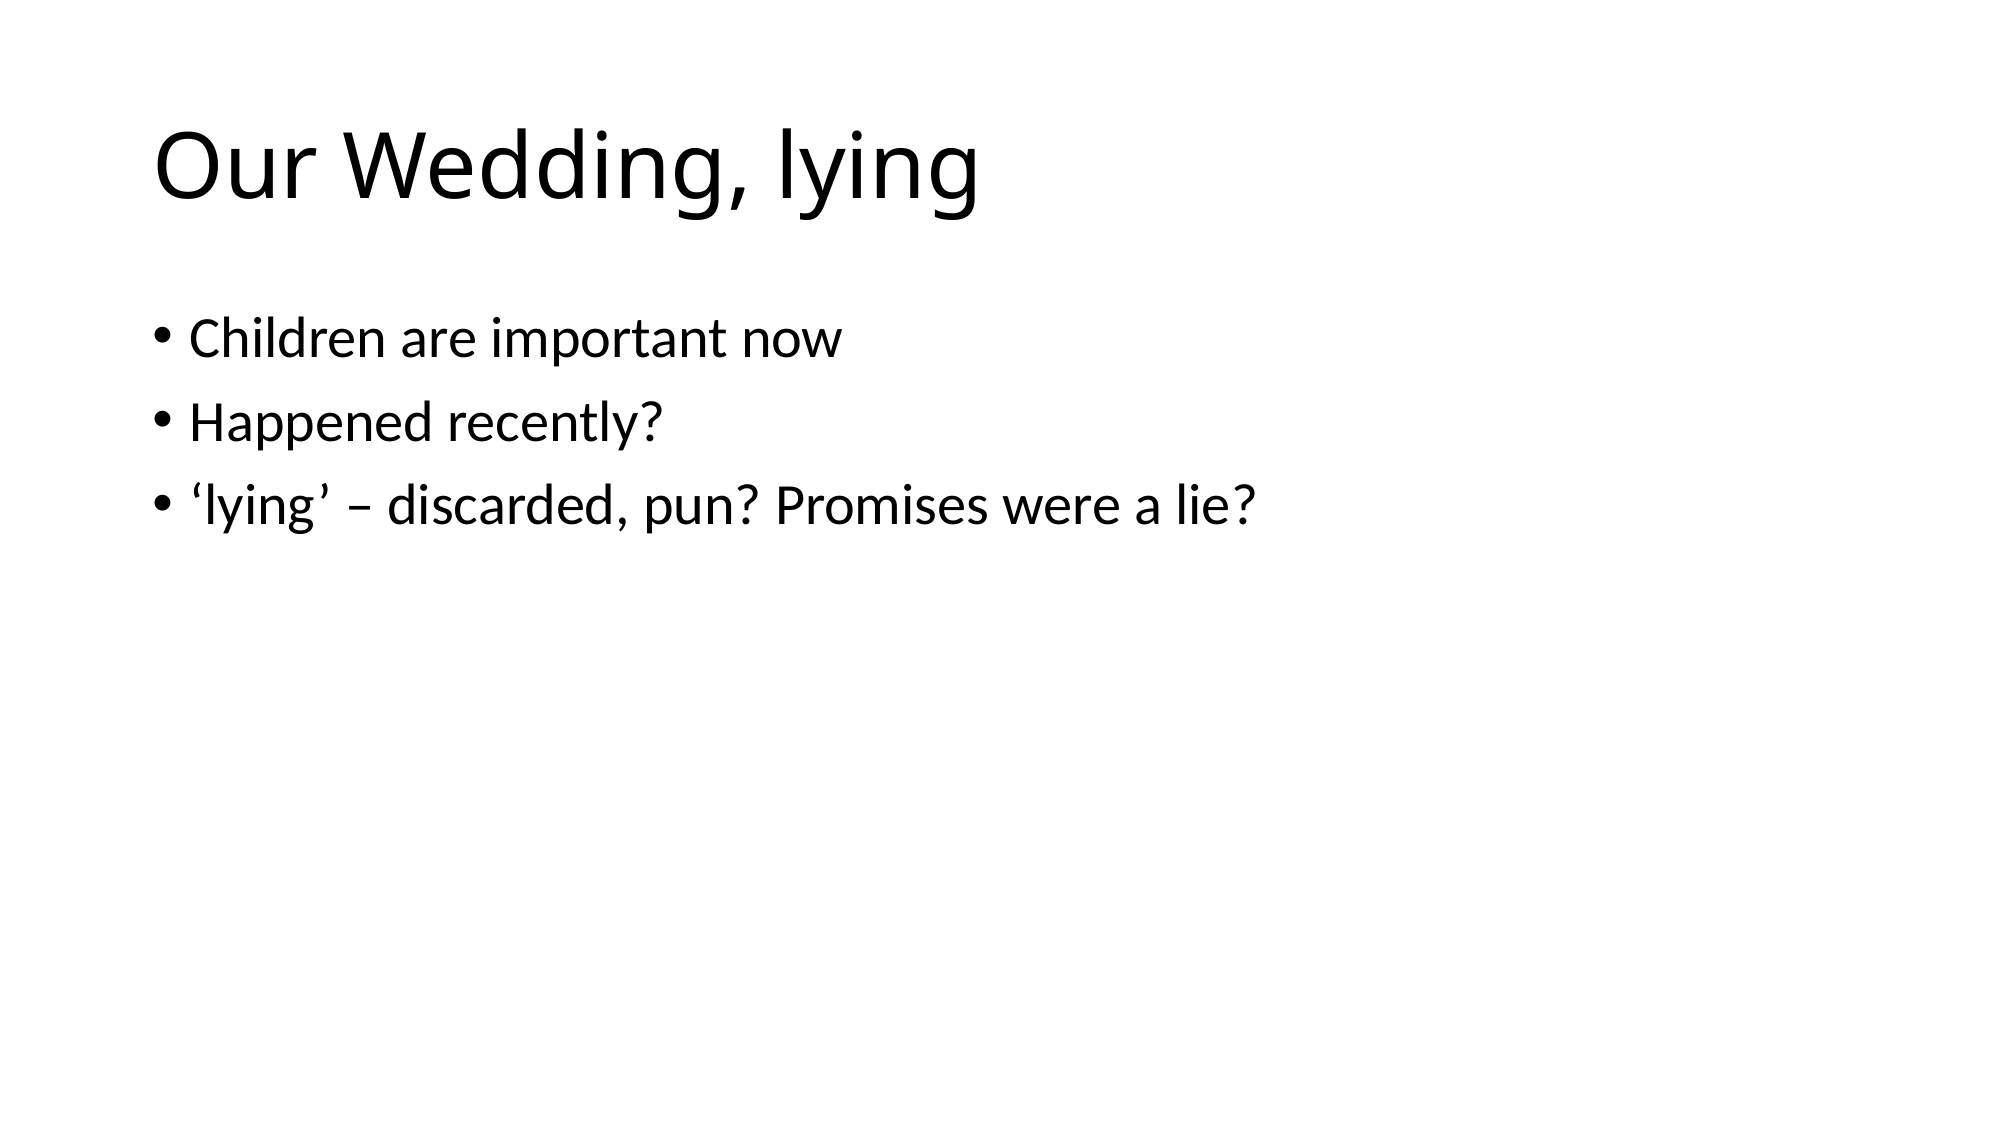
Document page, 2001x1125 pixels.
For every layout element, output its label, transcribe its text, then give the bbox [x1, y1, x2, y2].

list Children are important now Happened recently? ‘lying’ – discarded, pun? Promises were a lie? [137, 299, 1863, 1014]
title Our Wedding, lying [137, 59, 1863, 278]
